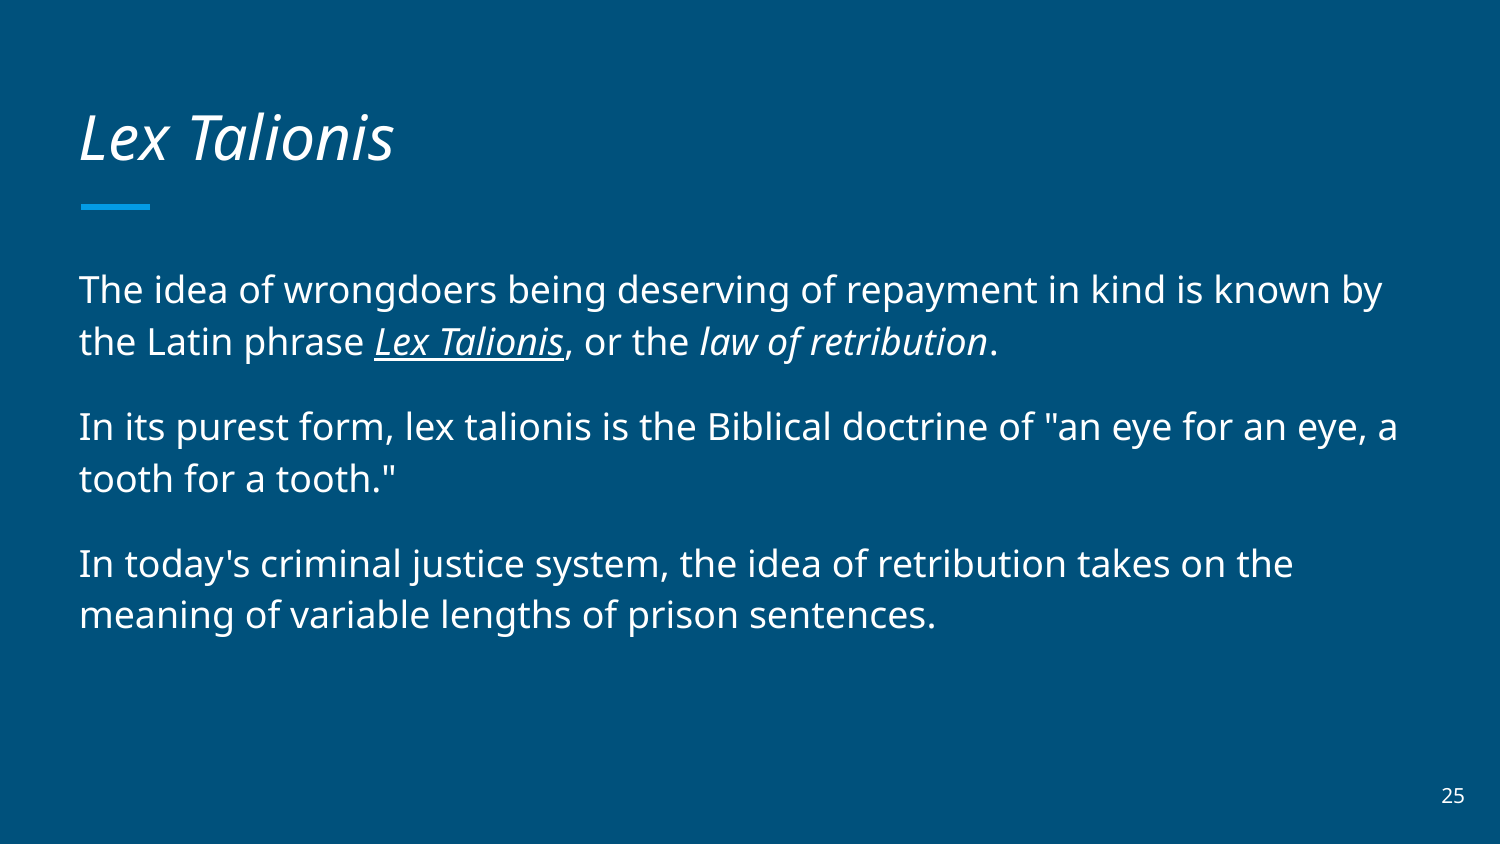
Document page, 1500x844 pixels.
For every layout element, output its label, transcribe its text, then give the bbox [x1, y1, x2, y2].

slide_number ‹#› [1389, 764, 1480, 830]
title Lex Talionis [63, 75, 1437, 188]
list The idea of wrongdoers being deserving of repayment in kind is known by the Latin phrase Lex Talionis, or the law of retribution. In its purest form, lex talionis is the Biblical doctrine of "an eye for an eye, a tooth for a tooth." In today's criminal justice system, the idea of retribution takes on the meaning of variable lengths of prison sentences. [63, 244, 1437, 750]
